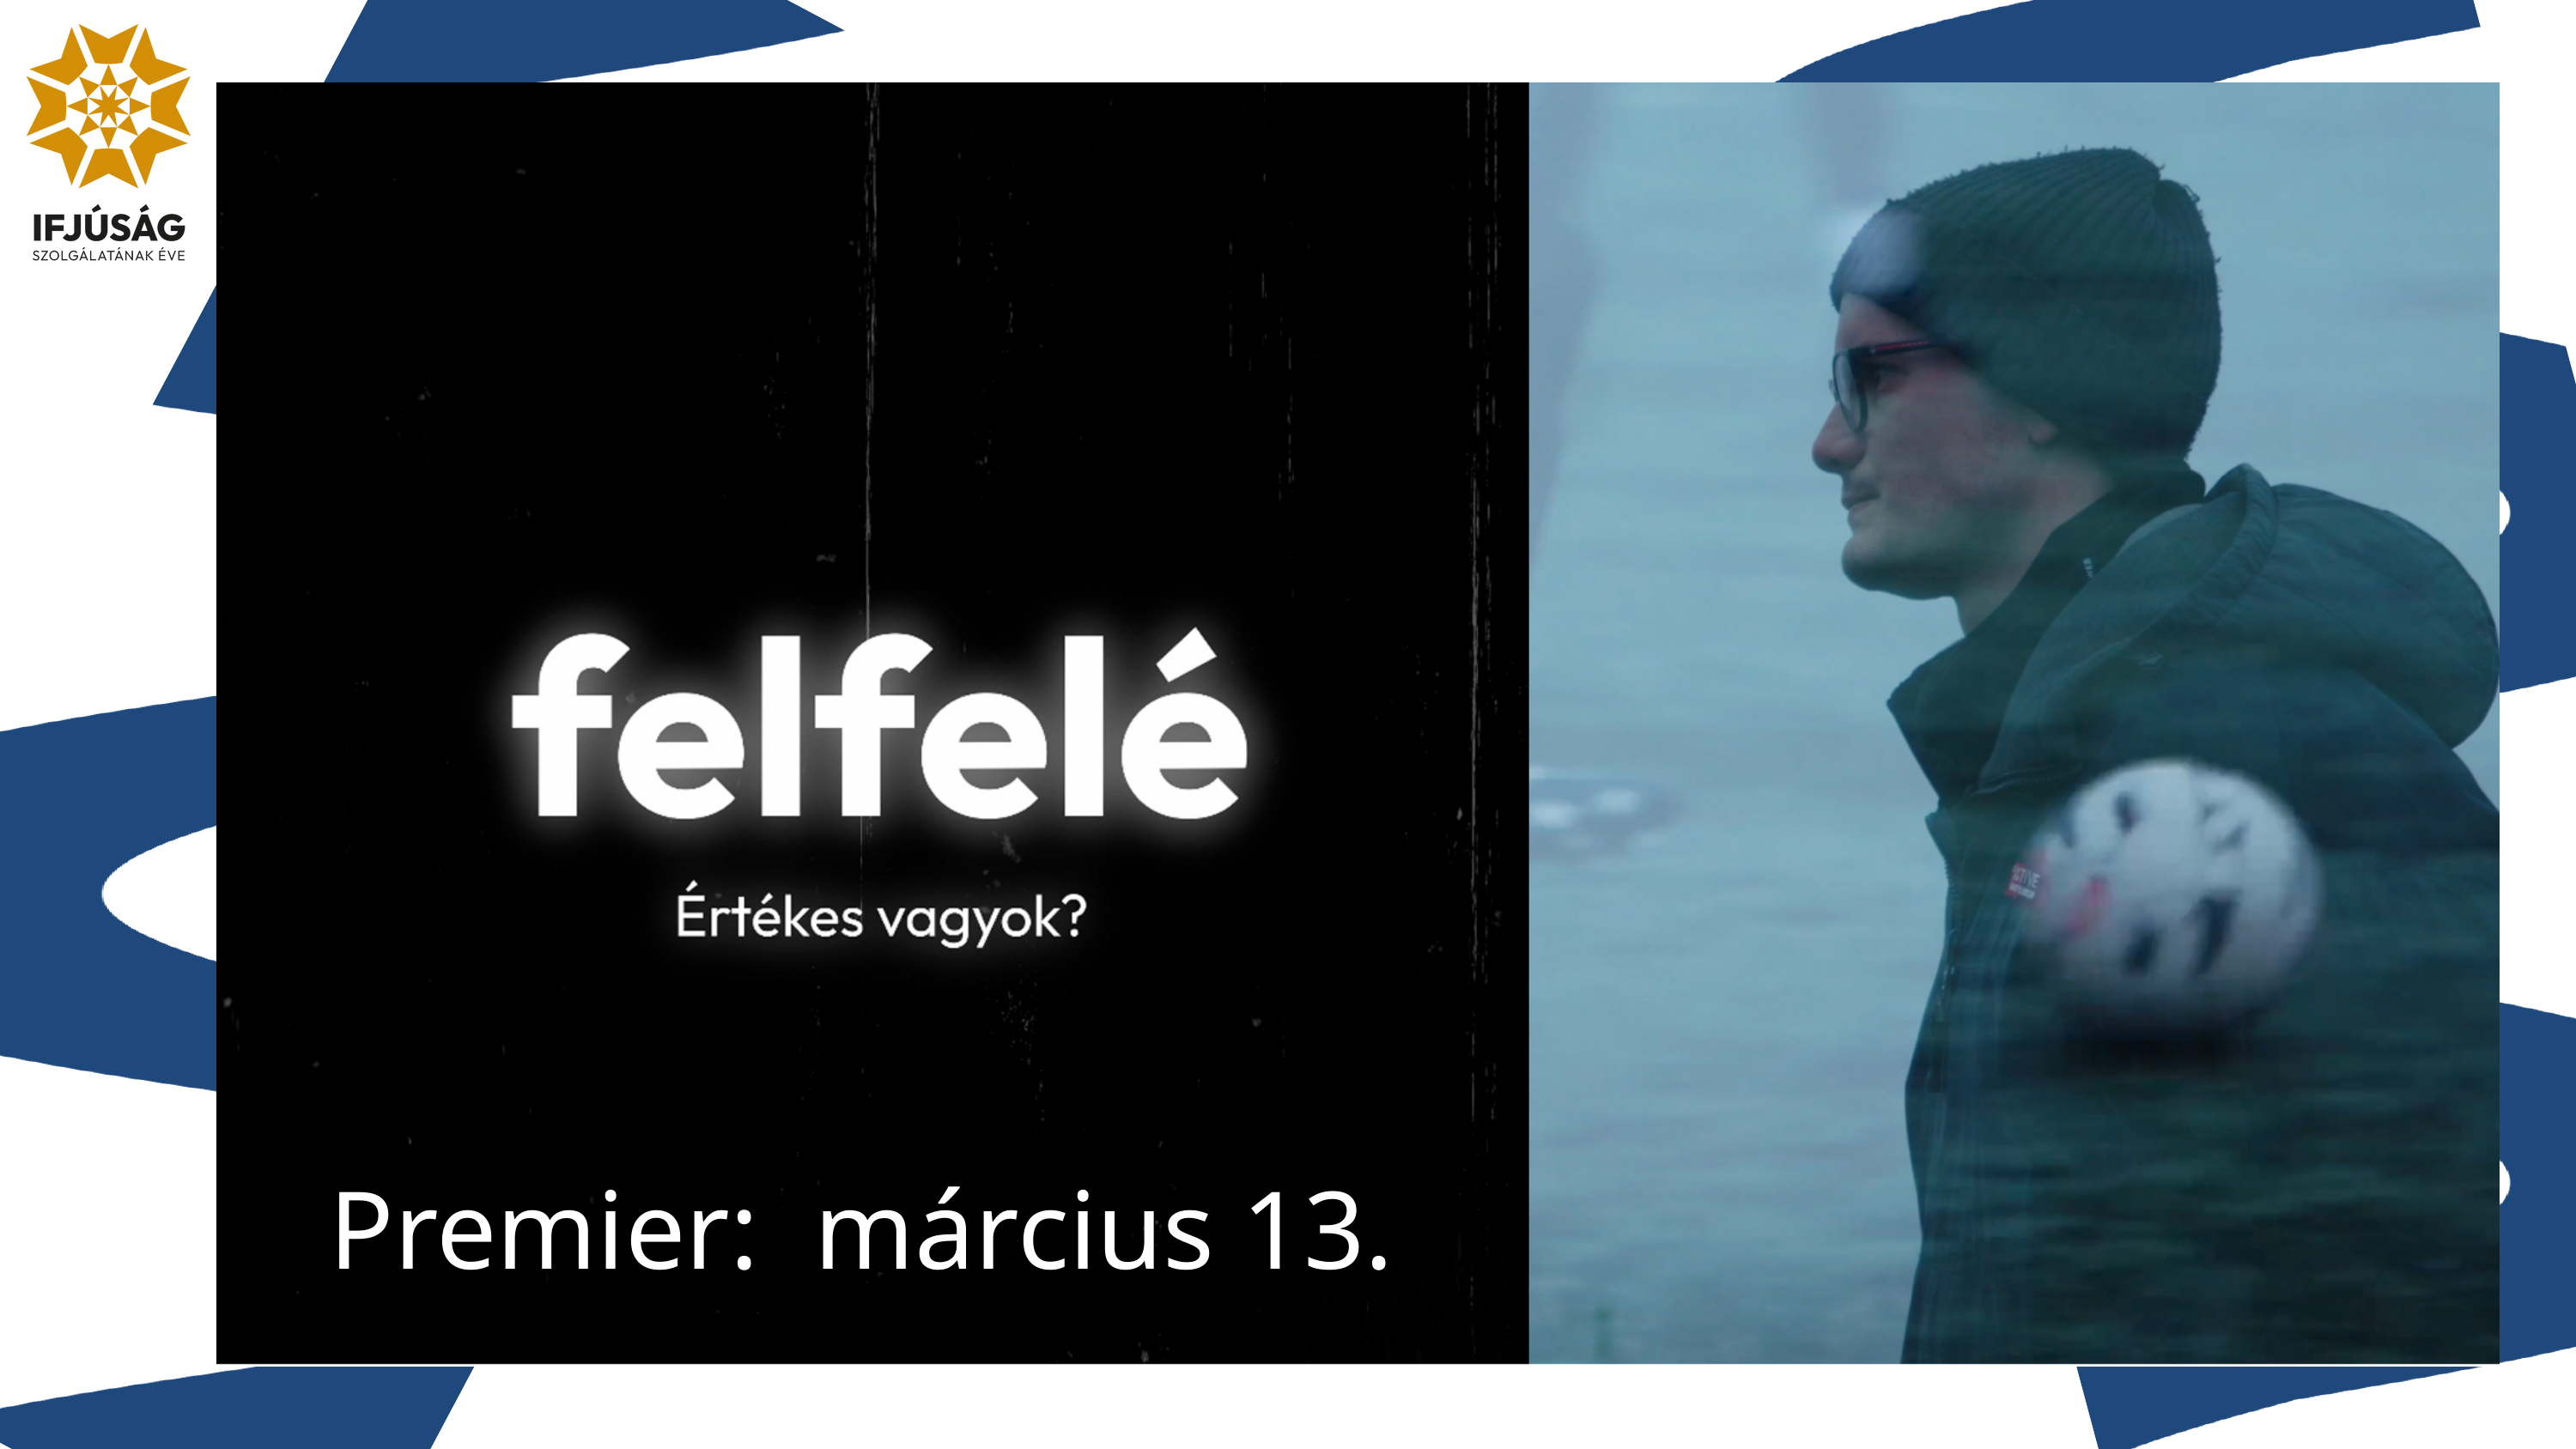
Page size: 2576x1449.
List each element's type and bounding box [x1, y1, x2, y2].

text_box [325, 0, 938, 80]
text_box [0, 0, 217, 292]
text_box [2078, 121, 2576, 1449]
picture [216, 82, 2500, 1367]
text_box [1711, 0, 2495, 80]
text_box [0, 294, 471, 1449]
